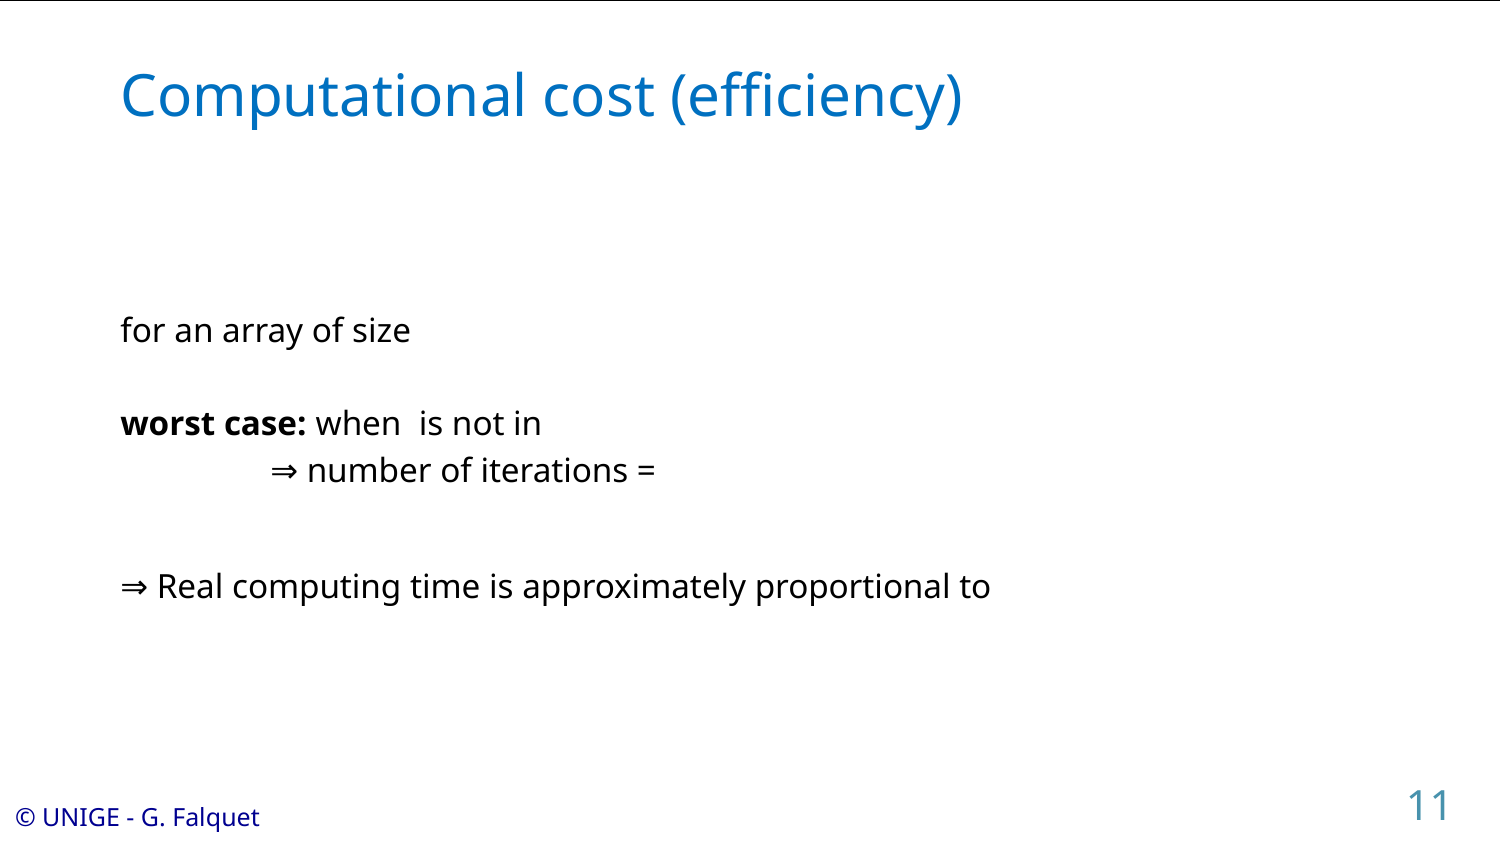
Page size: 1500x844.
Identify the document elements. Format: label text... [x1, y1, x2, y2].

slide_number 11 [1131, 780, 1469, 844]
title Computational cost (efficiency) [105, 50, 1335, 136]
slide_number © UNIGE - G. Falquet [0, 802, 488, 840]
